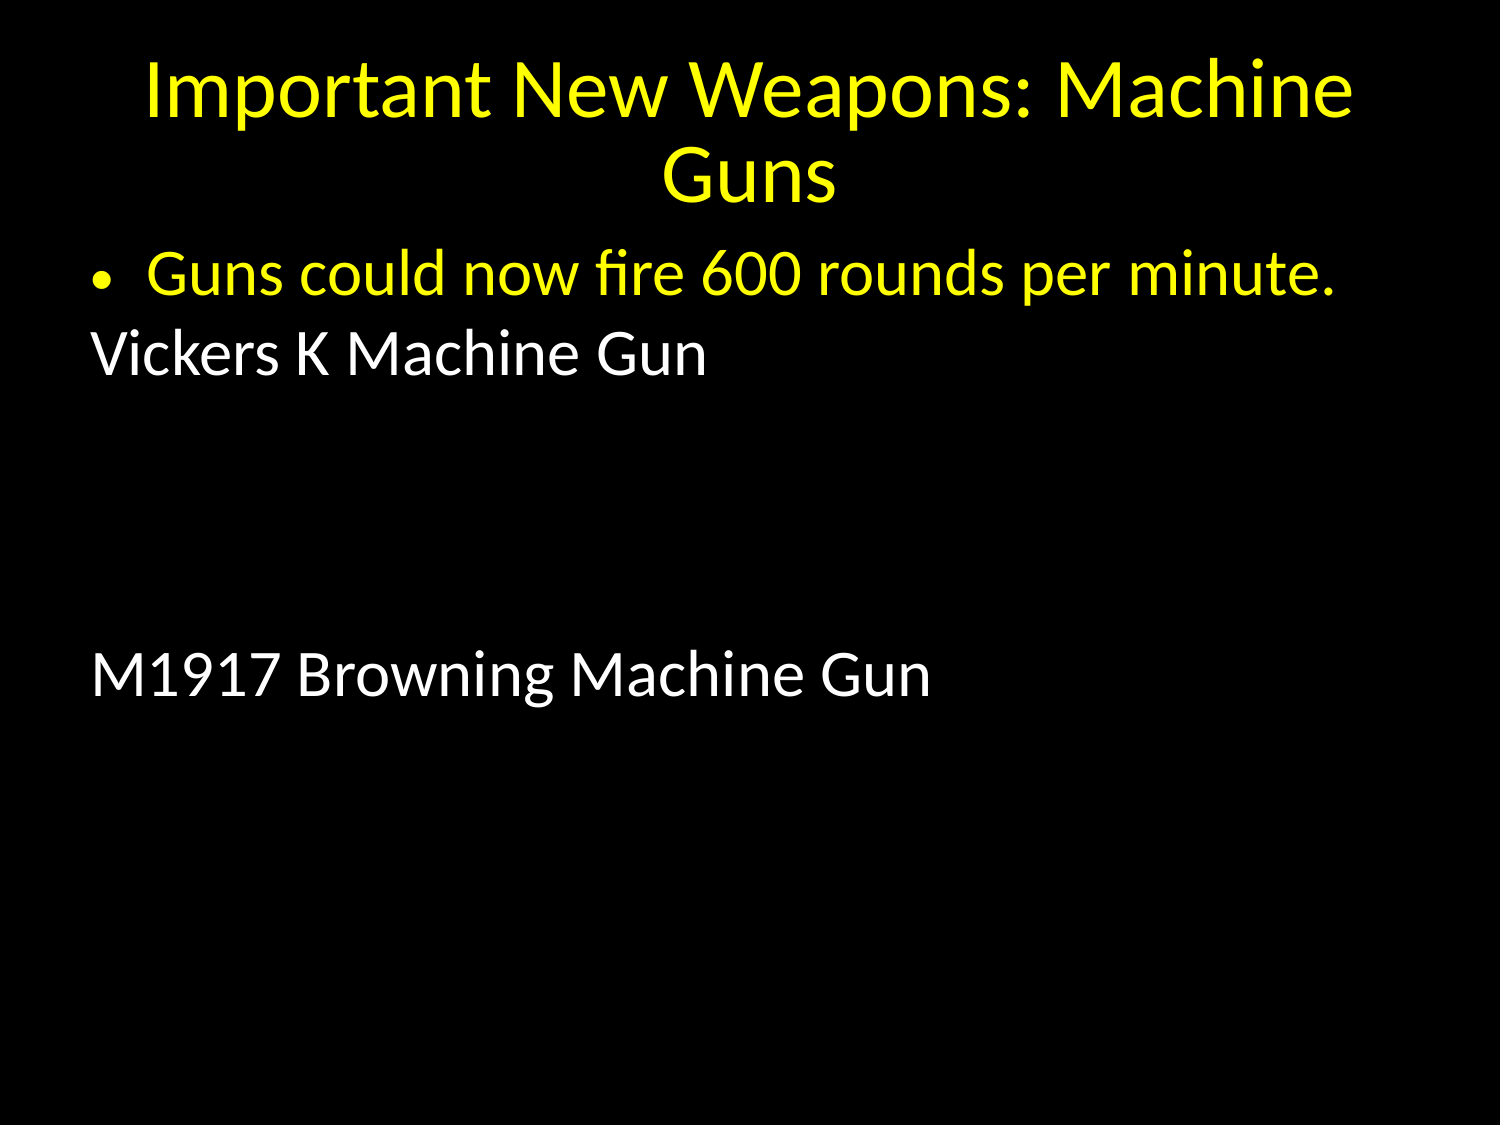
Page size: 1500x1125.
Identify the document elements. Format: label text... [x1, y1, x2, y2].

list Guns could now fire 600 rounds per minute. Vickers K Machine Gun M1917 Browning Machine Gun [75, 238, 1425, 981]
title Important New Weapons: Machine Guns [37, 45, 1463, 233]
